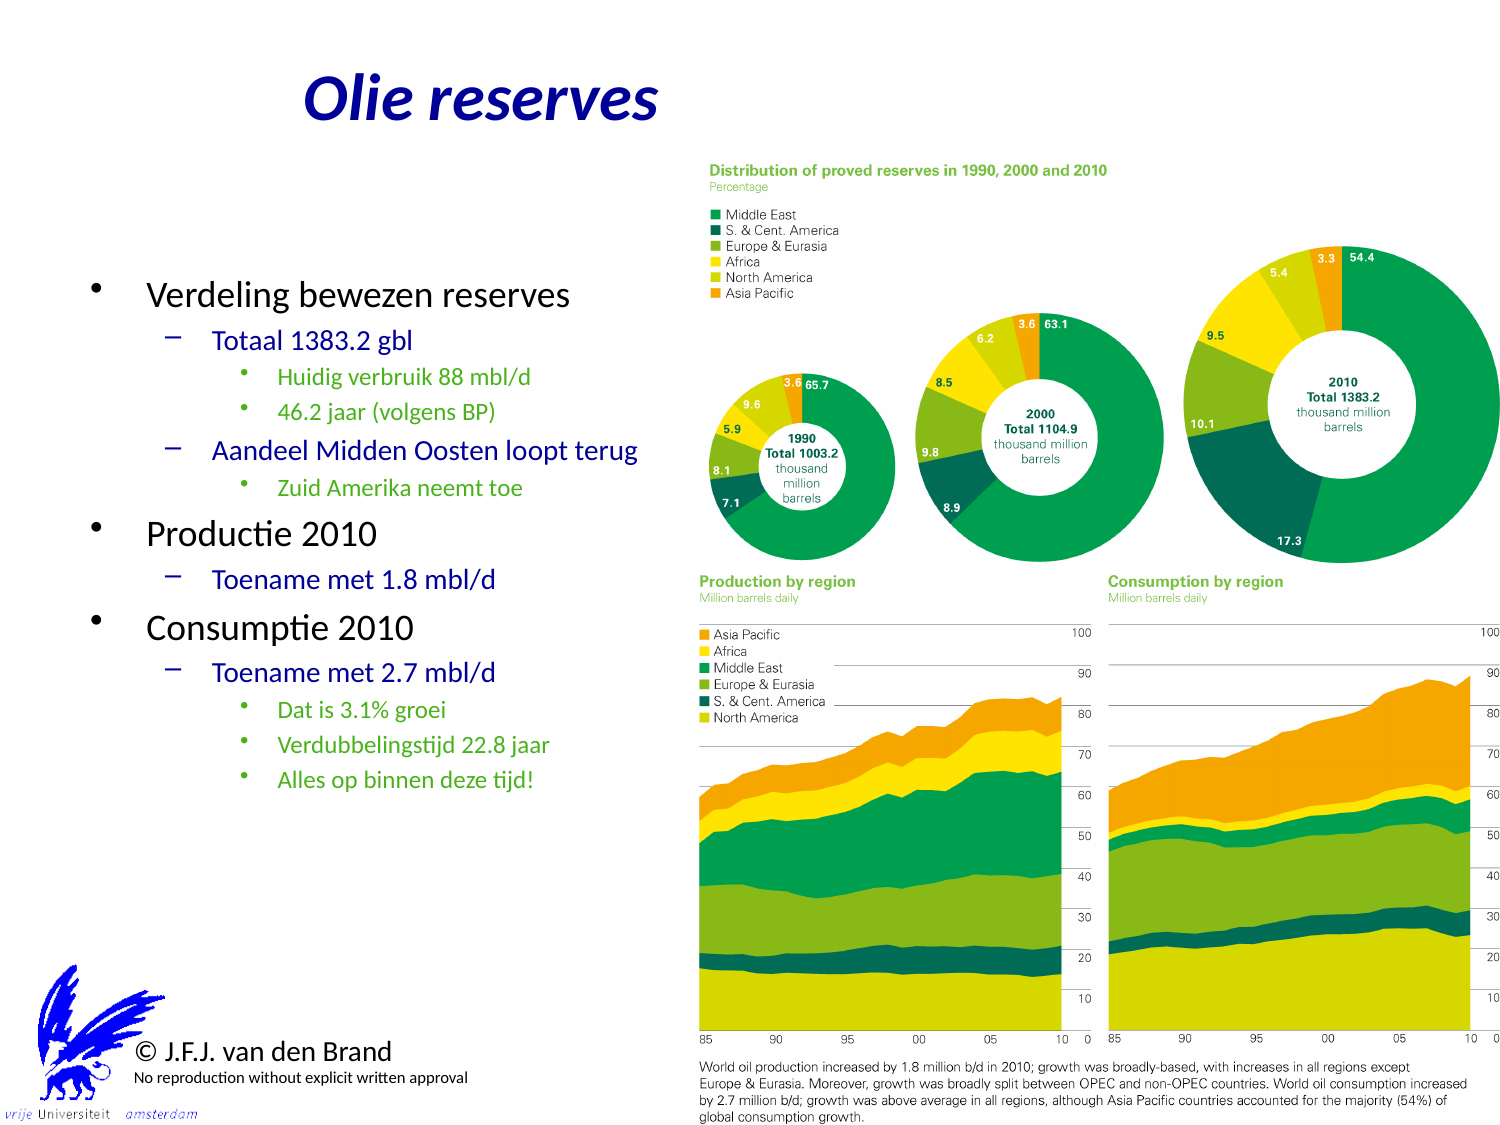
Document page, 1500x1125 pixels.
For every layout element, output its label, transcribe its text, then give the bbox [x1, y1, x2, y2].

title Olie reserves [0, 0, 963, 188]
picture [699, 573, 1500, 1125]
list Verdeling bewezen reserves Totaal 1383.2 gbl Huidig verbruik 88 mbl/d 46.2 jaar (volgens BP) Aandeel Midden Oosten loopt terug Zuid Amerika neemt toe Productie 2010 Toename met 1.8 mbl/d Consumptie 2010 Toename met 2.7 mbl/d Dat is 3.1% groei Verdubbelingstijd 22.8 jaar Alles op binnen deze tijd! [73, 261, 677, 1006]
text_box © J.F.J. van den Brand No reproduction without explicit written approval [118, 1024, 484, 1095]
picture [708, 162, 1500, 563]
picture [0, 960, 200, 1125]
